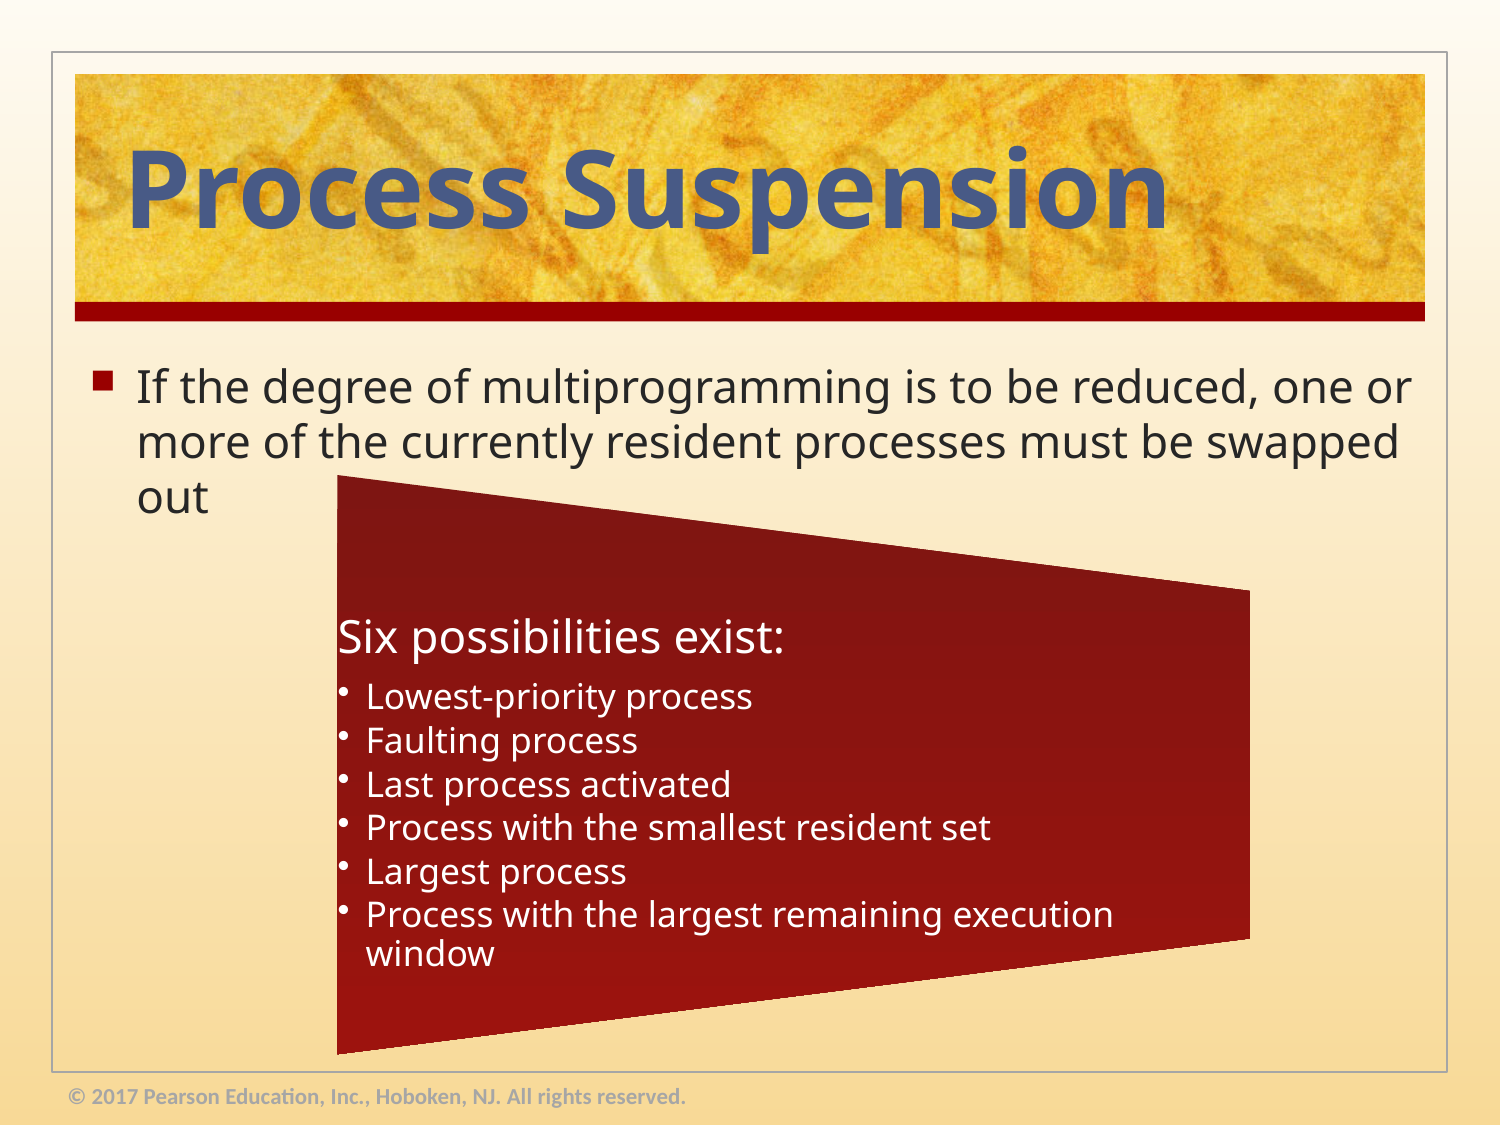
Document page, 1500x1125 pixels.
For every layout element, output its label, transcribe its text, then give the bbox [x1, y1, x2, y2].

title Process Suspension [108, 74, 1392, 250]
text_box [336, 474, 1251, 1055]
footer © 2017 Pearson Education, Inc., Hoboken, NJ. All rights reserved. [52, 1065, 1263, 1125]
picture [75, 74, 1425, 301]
list If the degree of multiprogramming is to be reduced, one or more of the currently resident processes must be swapped out [75, 350, 1438, 1125]
